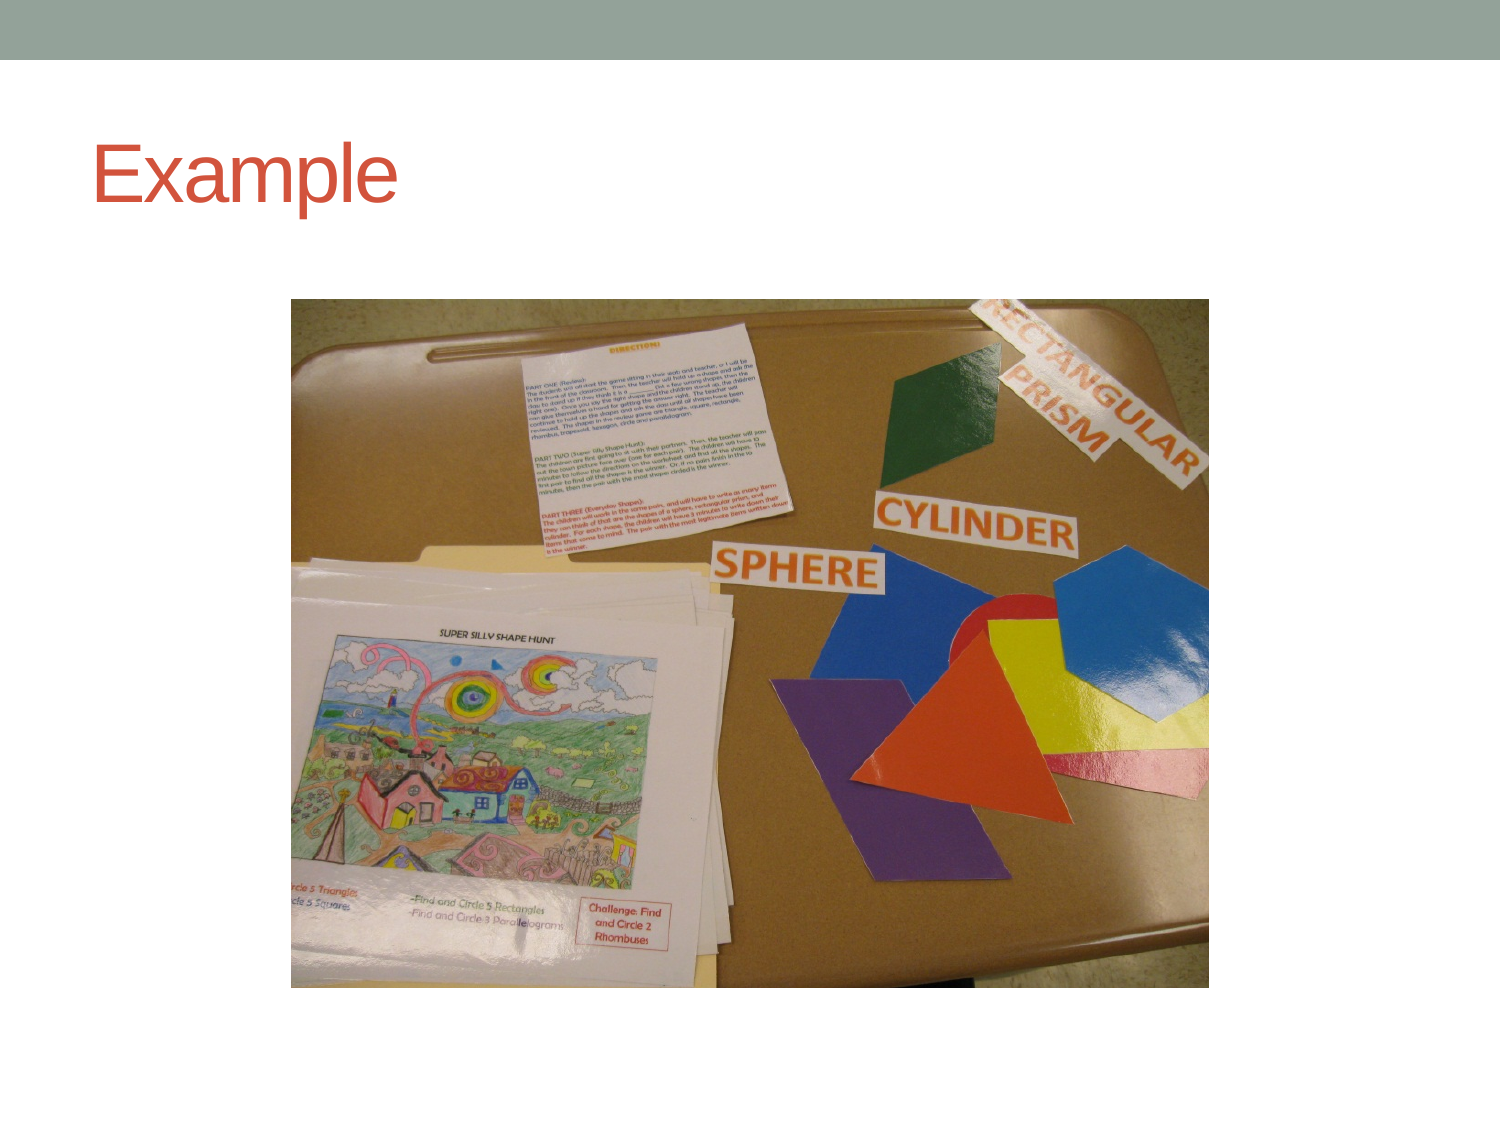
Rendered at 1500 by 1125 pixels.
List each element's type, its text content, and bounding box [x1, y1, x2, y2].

title Example [75, 87, 1425, 250]
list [291, 299, 1209, 988]
